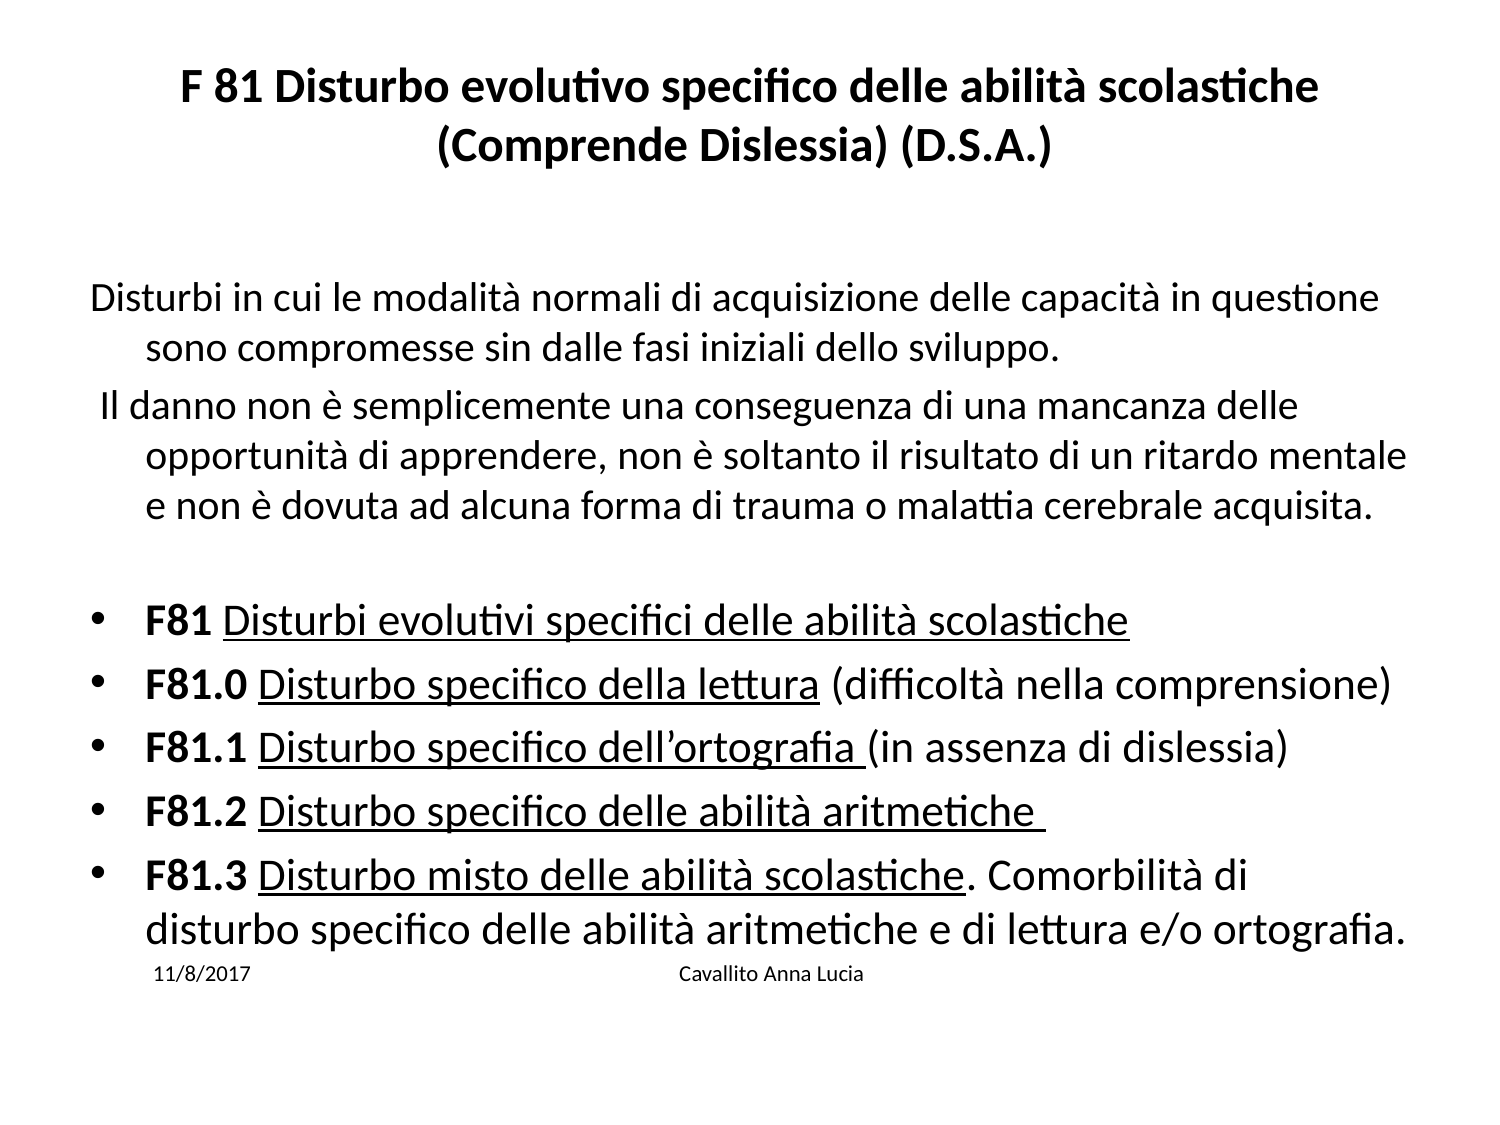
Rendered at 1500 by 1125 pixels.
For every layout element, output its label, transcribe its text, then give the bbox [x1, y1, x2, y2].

title F 81 Disturbo evolutivo specifico delle abilità scolastiche (Comprende Dislessia) (D.S.A.) [75, 45, 1425, 233]
list Disturbi in cui le modalità normali di acquisizione delle capacità in questione sono compromesse sin dalle fasi iniziali dello sviluppo. Il danno non è semplicemente una conseguenza di una mancanza delle opportunità di apprendere, non è soltanto il risultato di un ritardo mentale e non è dovuta ad alcuna forma di trauma o malattia cerebrale acquisita. F81 Disturbi evolutivi specifici delle abilità scolastiche F81.0 Disturbo specifico della lettura (difficoltà nella comprensione) F81.1 Disturbo specifico dell’ortografia (in assenza di dislessia) F81.2 Disturbo specifico delle abilità aritmetiche F81.3 Disturbo misto delle abilità scolastiche. Comorbilità di disturbo specifico delle abilità aritmetiche e di lettura e/o ortografia. 11/8/2017 Cavallito Anna Lucia [75, 262, 1425, 1005]
